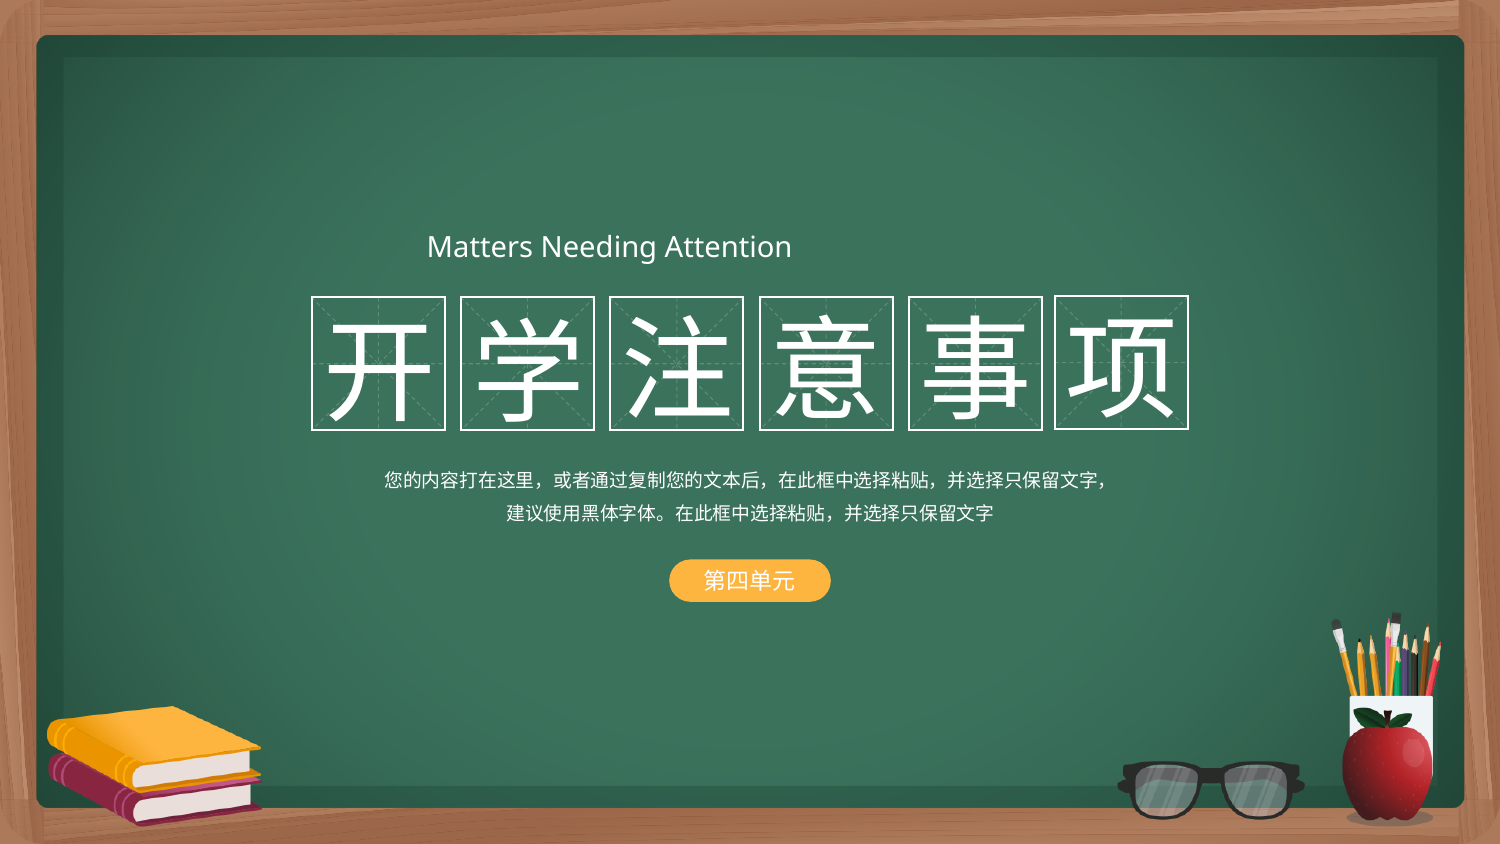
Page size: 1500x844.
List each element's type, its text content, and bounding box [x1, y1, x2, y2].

text_box 第四单元 [668, 558, 832, 603]
picture [0, 0, 1500, 844]
text_box Matters Needing Attention [411, 220, 1088, 271]
text_box 您的内容打在这里，或者通过复制您的文本后，在此框中选择粘贴，并选择只保留文字， 建议使用黑体字体。在此框中选择粘贴，并选择只保留文字 [261, 449, 1238, 532]
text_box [308, 289, 1192, 442]
